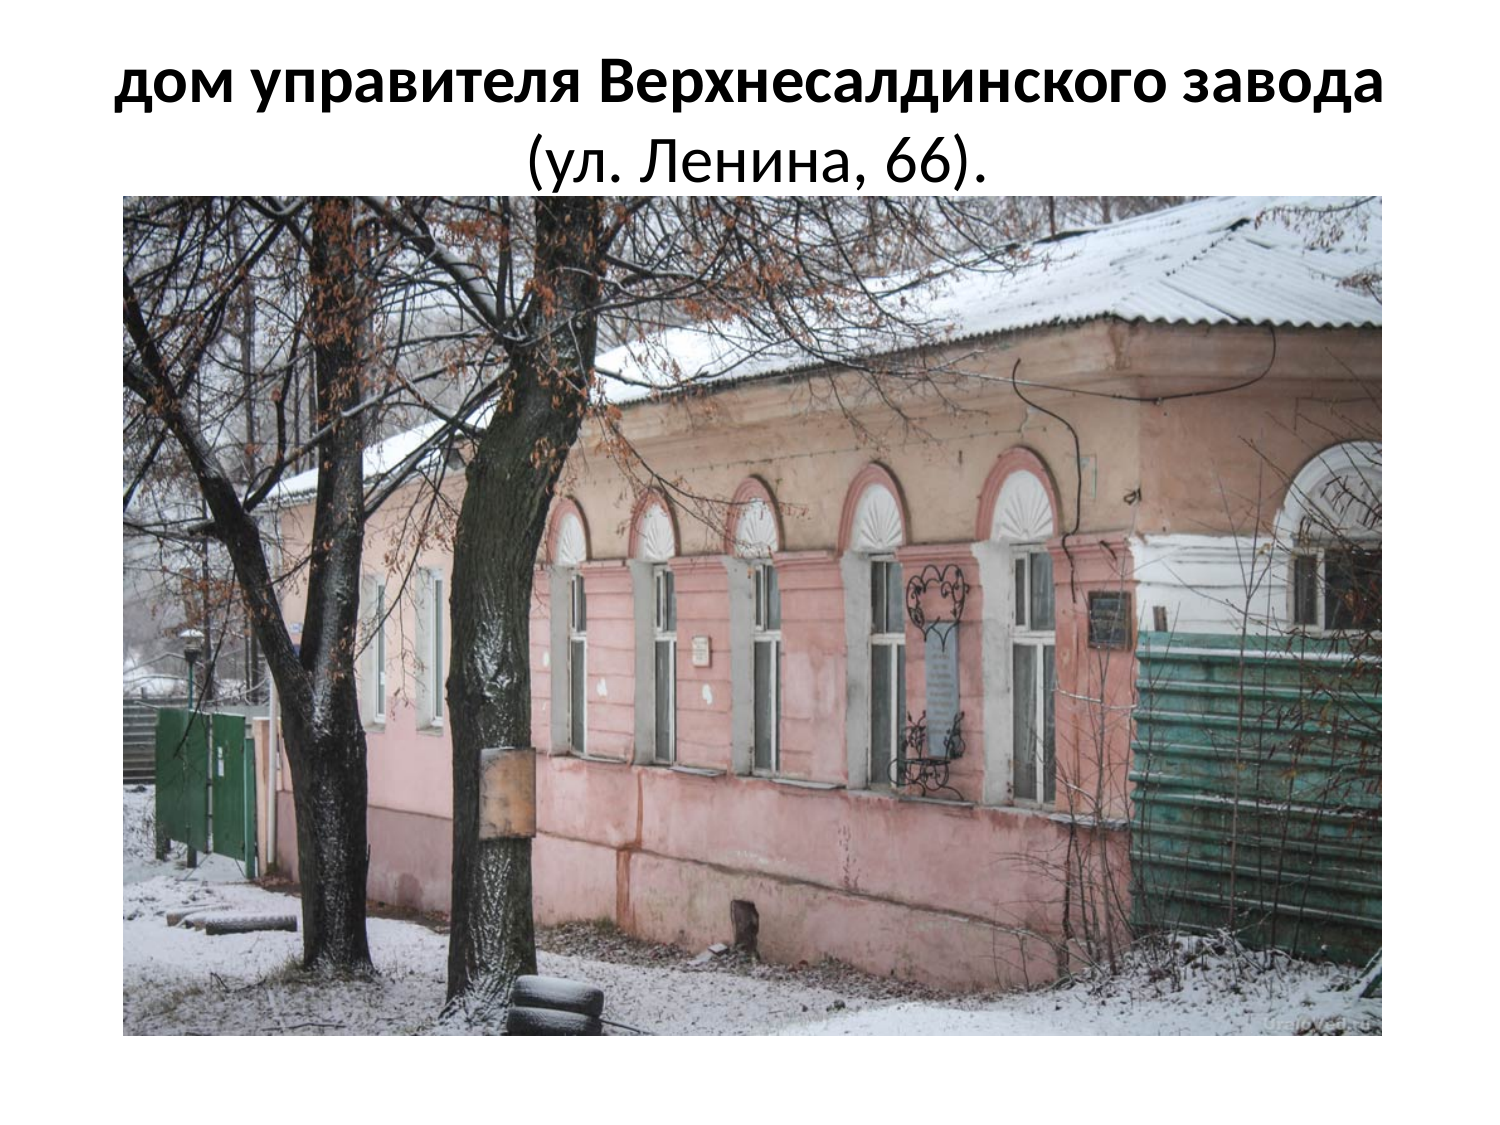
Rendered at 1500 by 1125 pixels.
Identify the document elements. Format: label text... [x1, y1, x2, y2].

title дом управителя Верхнесалдинского завода (ул. Ленина, 66). [0, 0, 1500, 233]
picture [123, 195, 1383, 1036]
